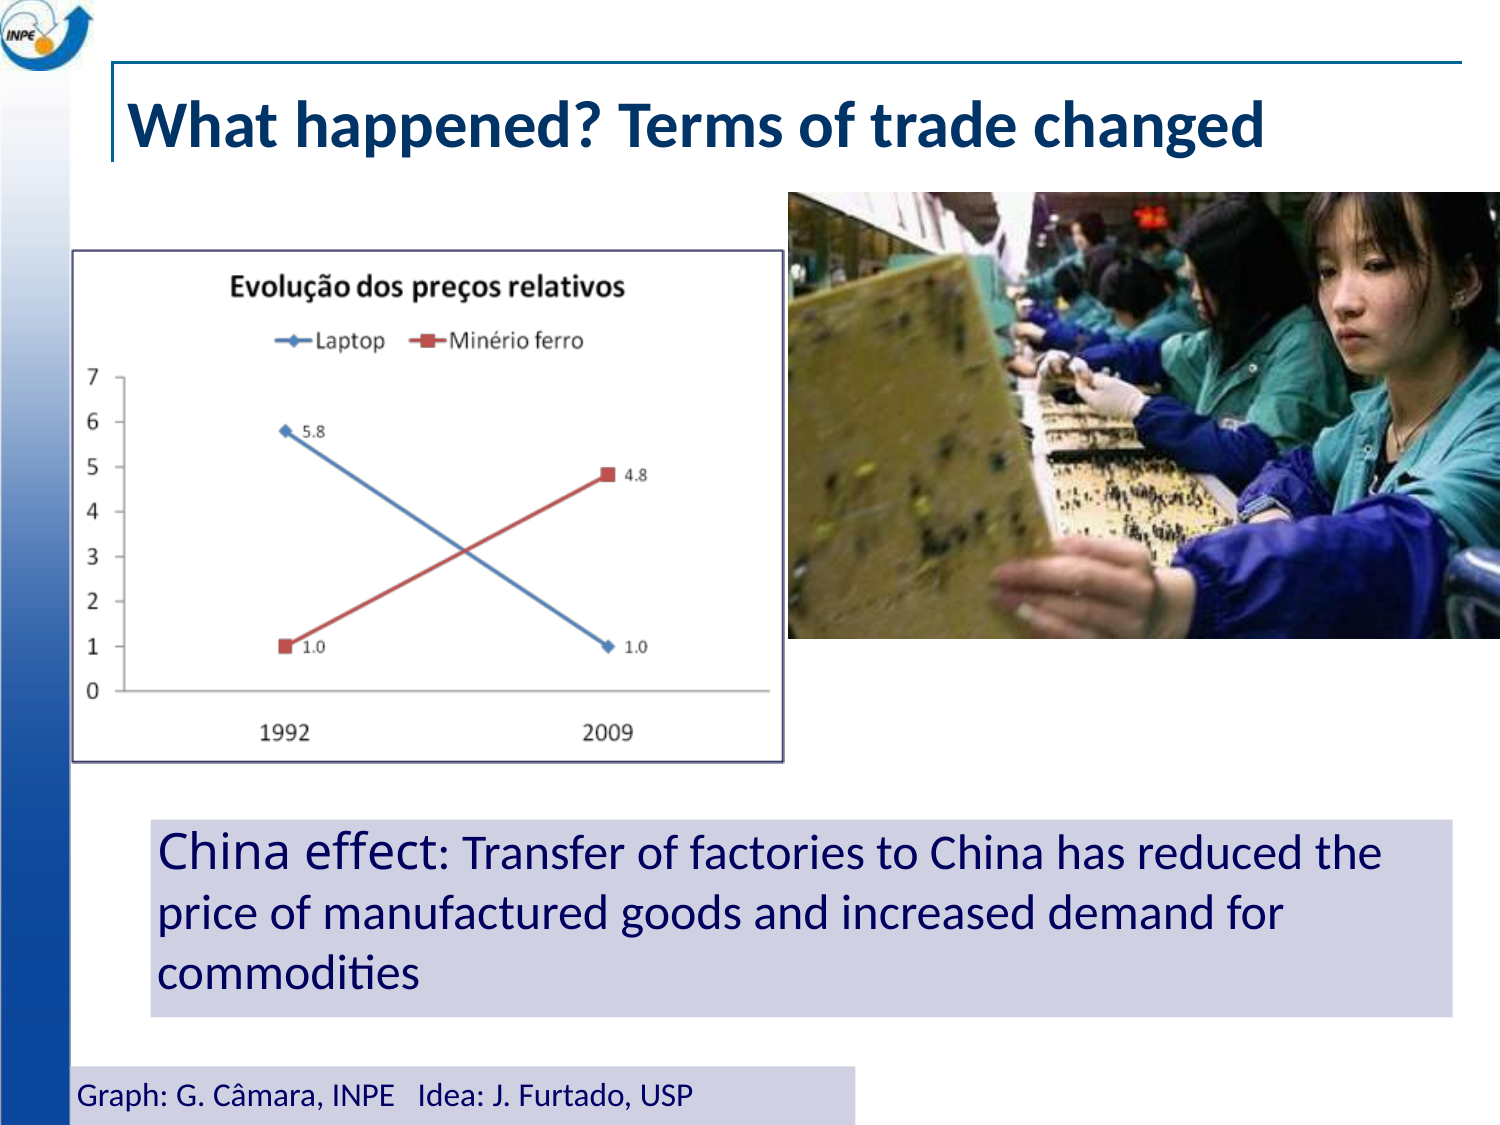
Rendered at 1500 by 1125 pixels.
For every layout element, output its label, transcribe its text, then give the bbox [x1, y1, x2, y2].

picture [787, 192, 1500, 639]
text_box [70, 1066, 856, 1125]
picture [0, 0, 785, 1125]
title What happened? Terms of trade changed [112, 0, 1450, 243]
text_box China effect: Transfer of factories to China has reduced the price of manufactured goods and increased demand for commodities [150, 819, 1453, 1018]
